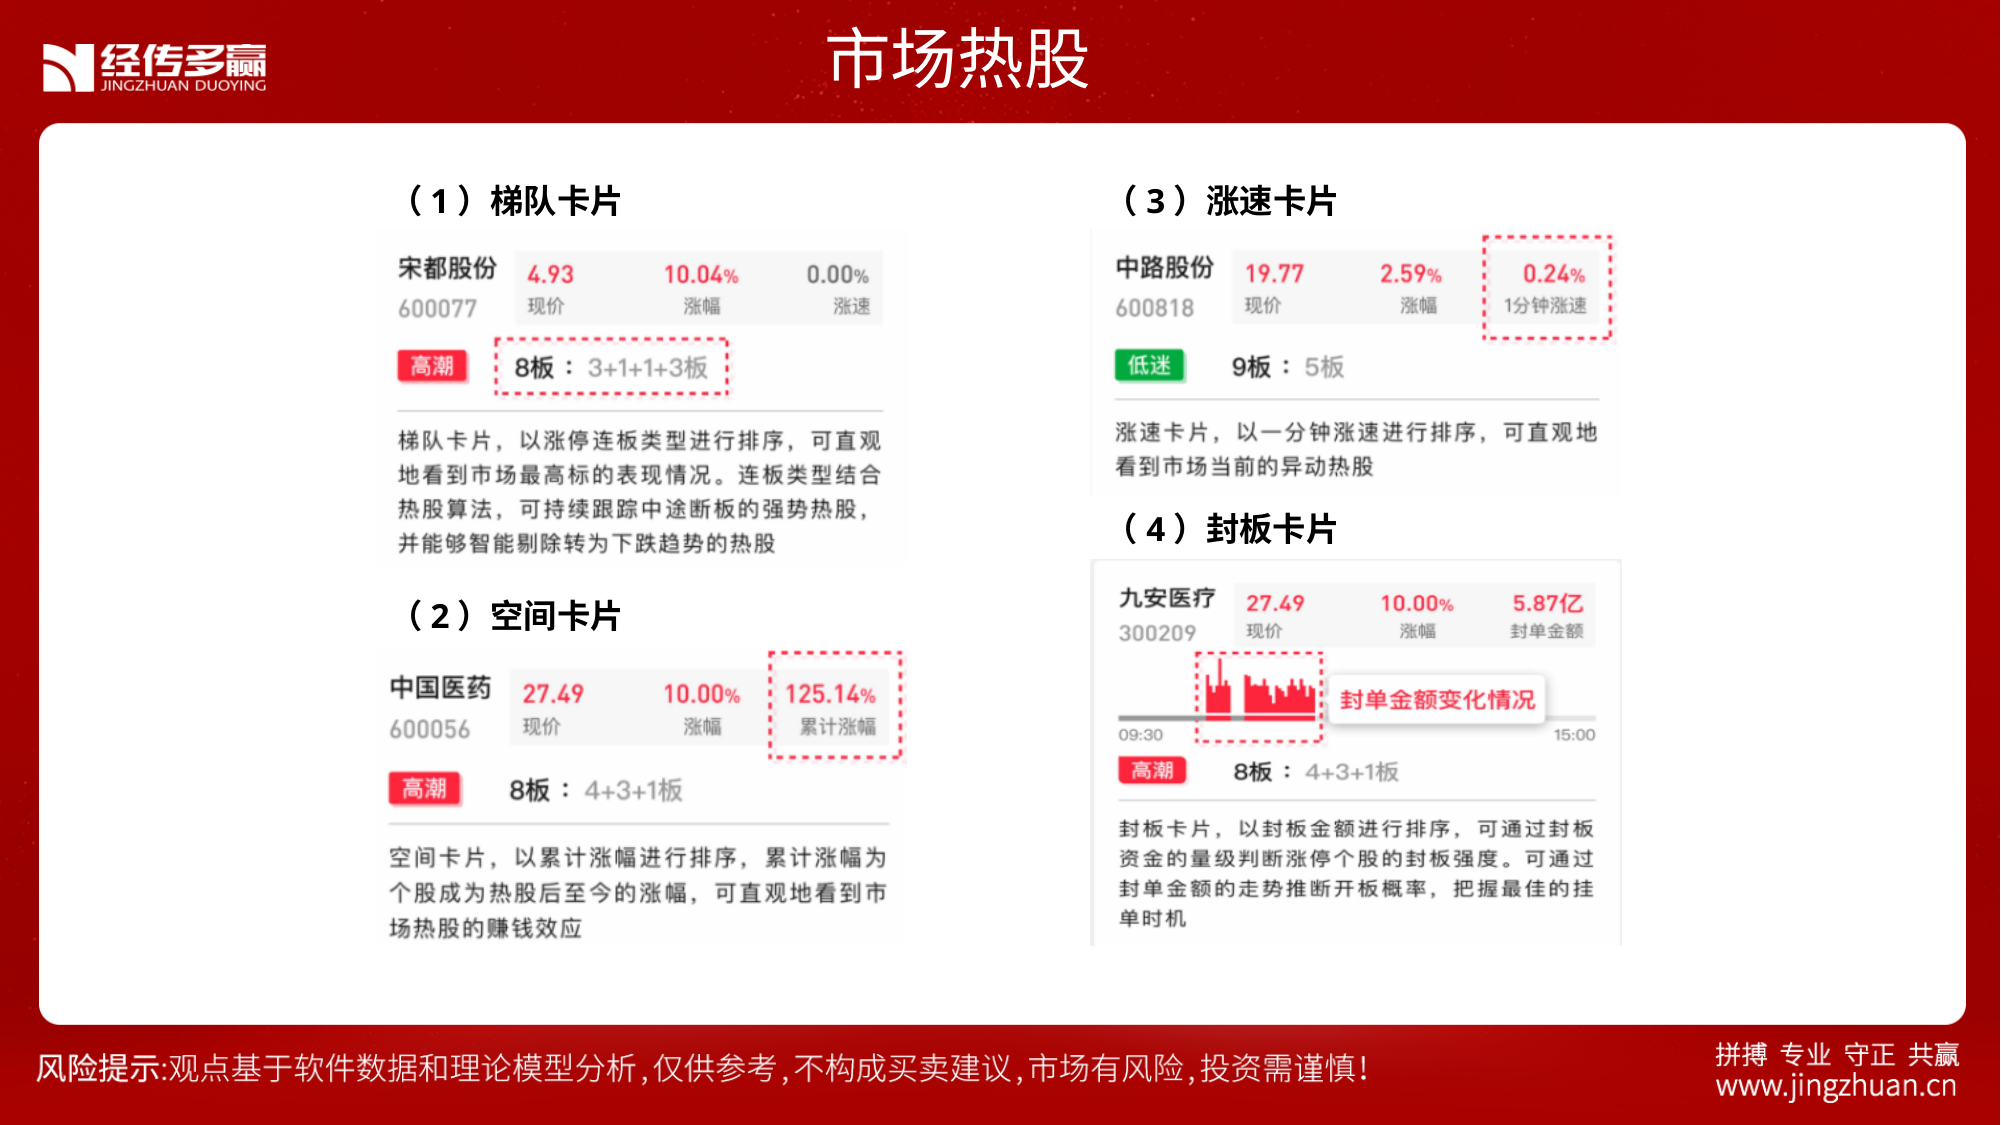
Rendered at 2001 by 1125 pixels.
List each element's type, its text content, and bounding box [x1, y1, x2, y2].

picture [0, 0, 2000, 1125]
text_box （4）封板卡片 [1090, 498, 1447, 556]
text_box （3）涨速卡片 [1090, 161, 1506, 228]
text_box （1）梯队卡片 [374, 161, 742, 228]
text_box （2）空间卡片 [374, 575, 715, 643]
text_box 市场热股 [809, 9, 1360, 105]
